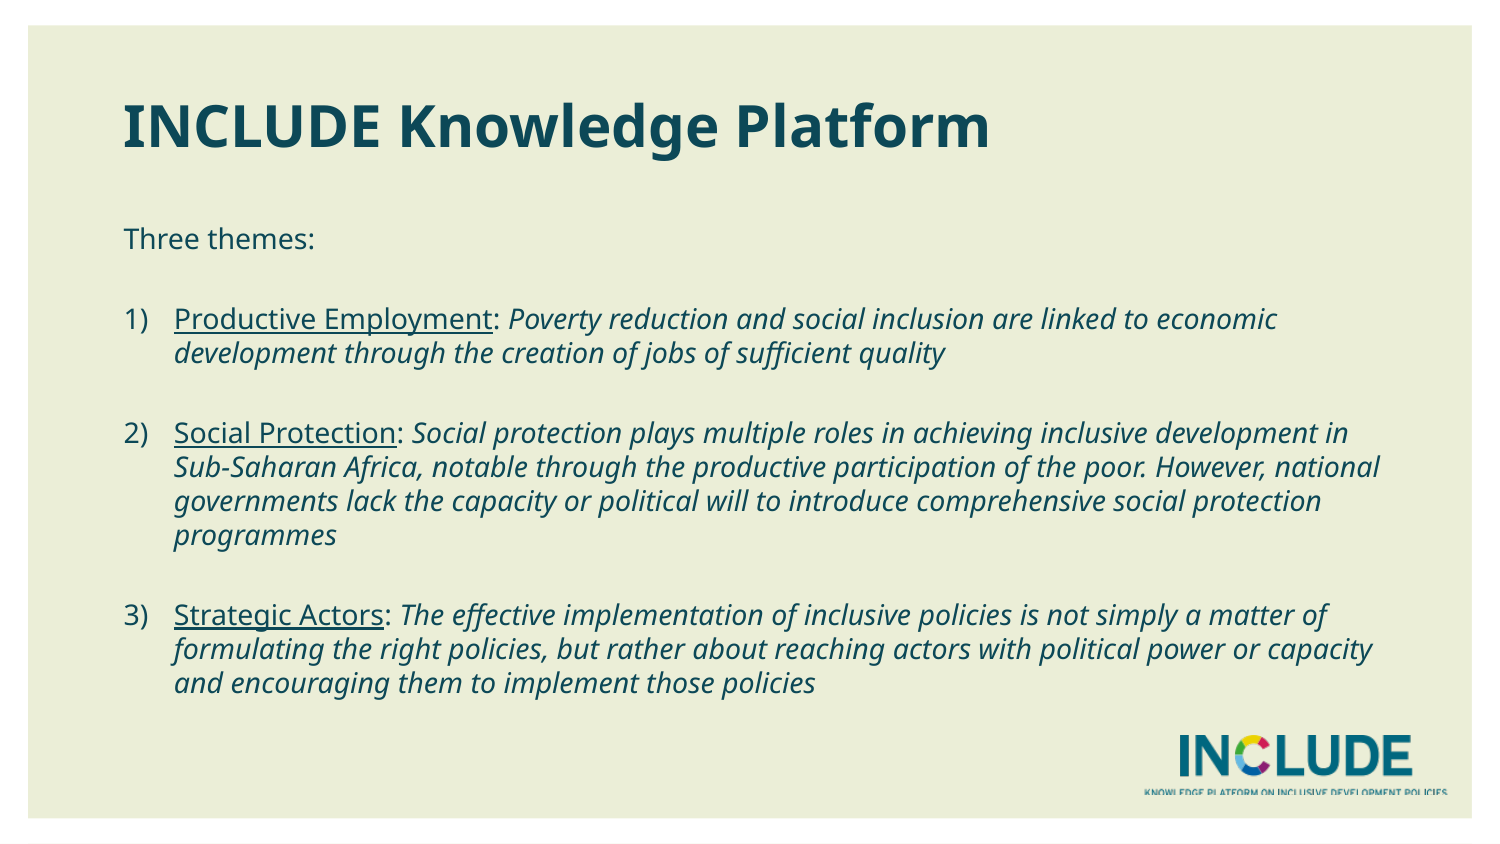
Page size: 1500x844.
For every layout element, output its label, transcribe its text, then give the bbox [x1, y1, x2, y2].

title INCLUDE Knowledge Platform [123, 88, 1064, 198]
subtitle Three themes: Productive Employment: Poverty reduction and social inclusion are linked to economic development through the creation of jobs of sufficient quality Social Protection: Social protection plays multiple roles in achieving inclusive development in Sub-Saharan Africa, notable through the productive participation of the poor. However, national governments lack the capacity or political will to introduce comprehensive social protection programmes Strategic Actors: The effective implementation of inclusive policies is not simply a matter of formulating the right policies, but rather about reaching actors with political power or capacity and encouraging them to implement those policies [123, 221, 1425, 702]
